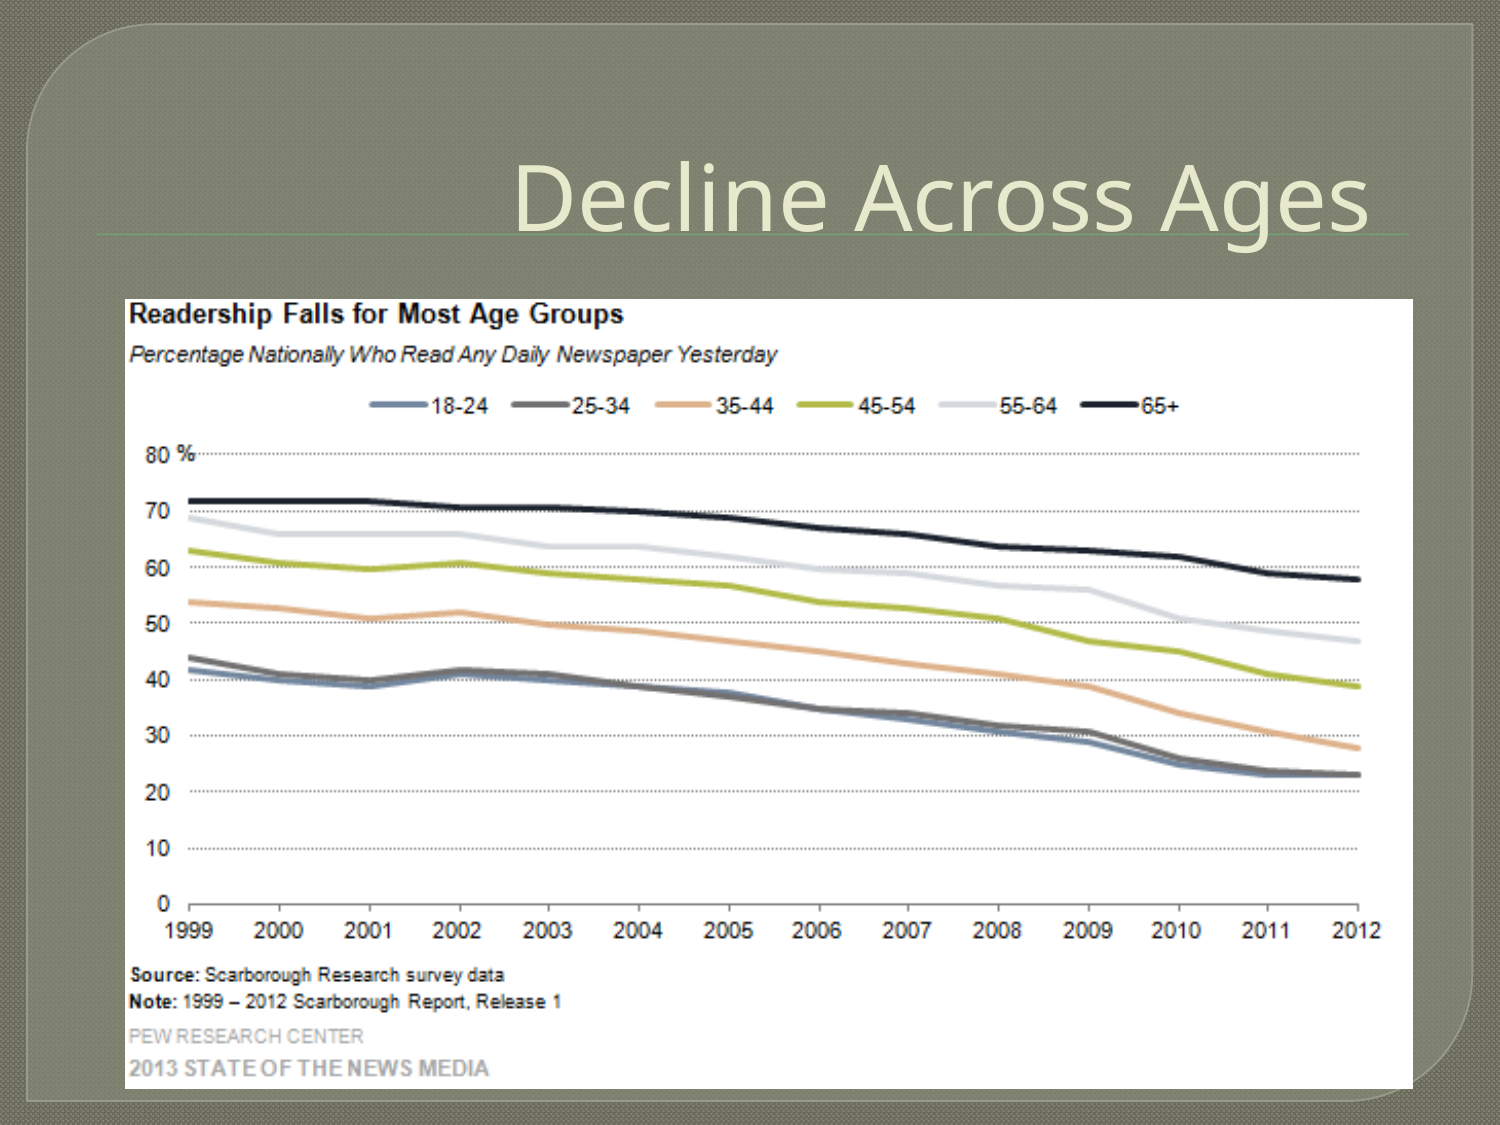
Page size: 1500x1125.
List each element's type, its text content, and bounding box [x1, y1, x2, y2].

title Decline Across Ages [112, 130, 1388, 257]
picture [0, 0, 1500, 1125]
